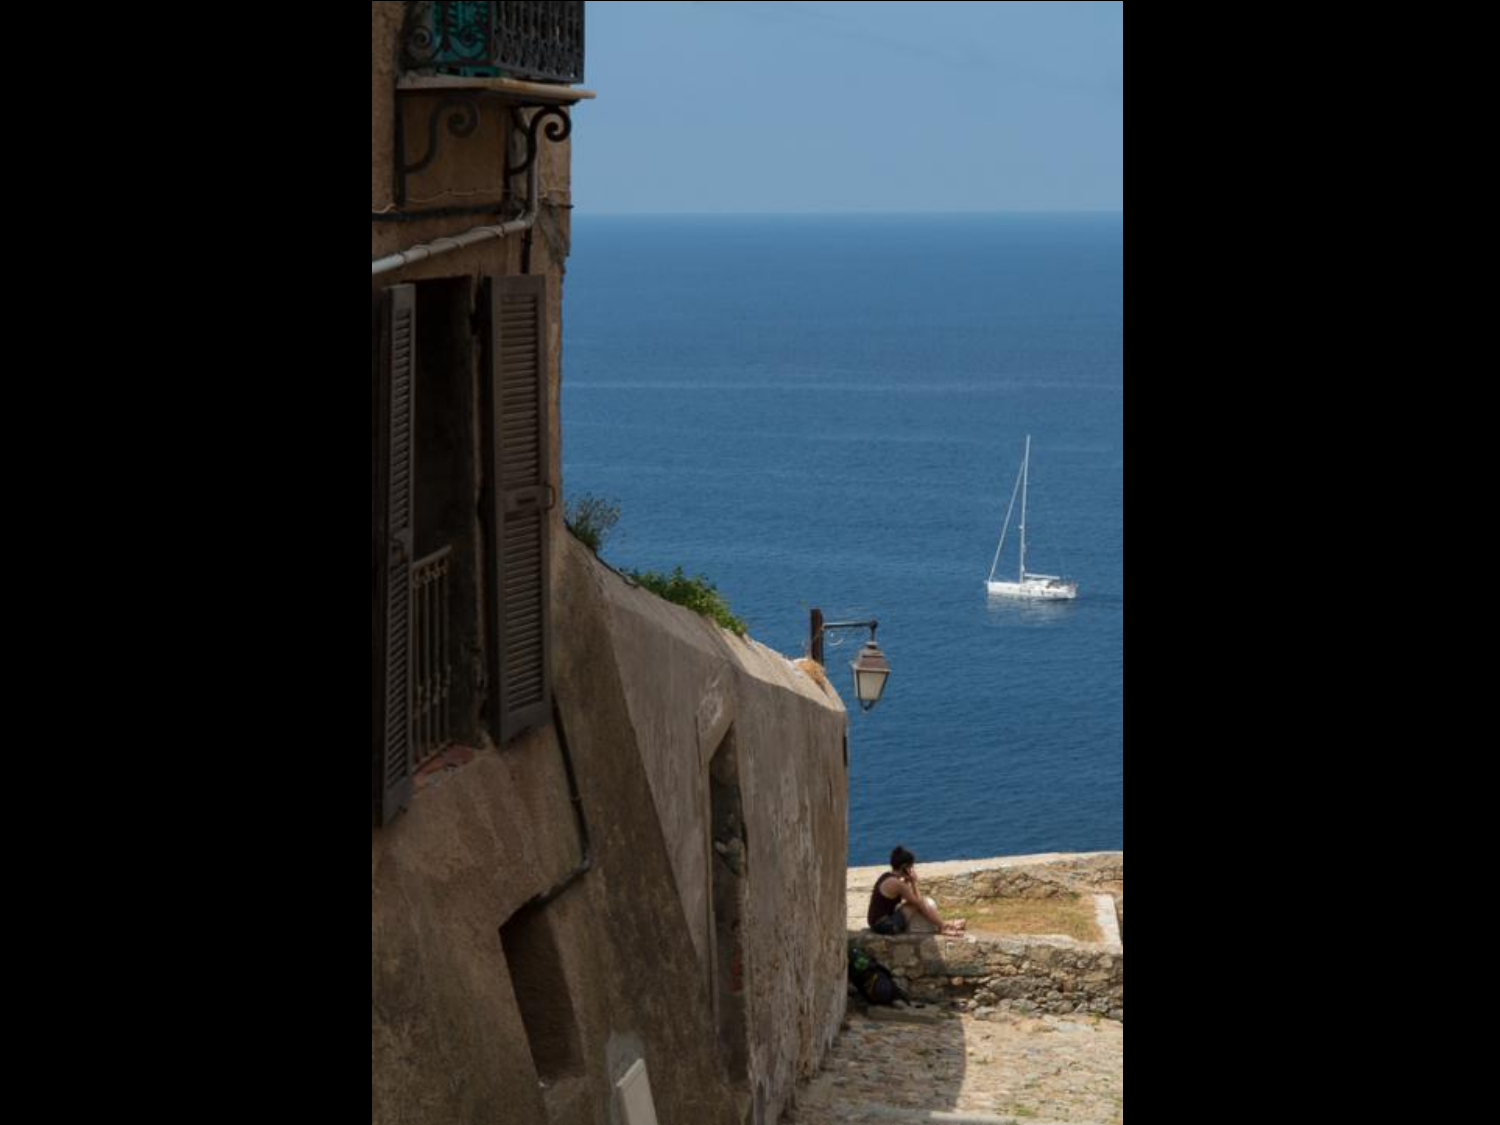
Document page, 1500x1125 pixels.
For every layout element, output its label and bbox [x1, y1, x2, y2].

picture [371, 1, 1123, 1125]
